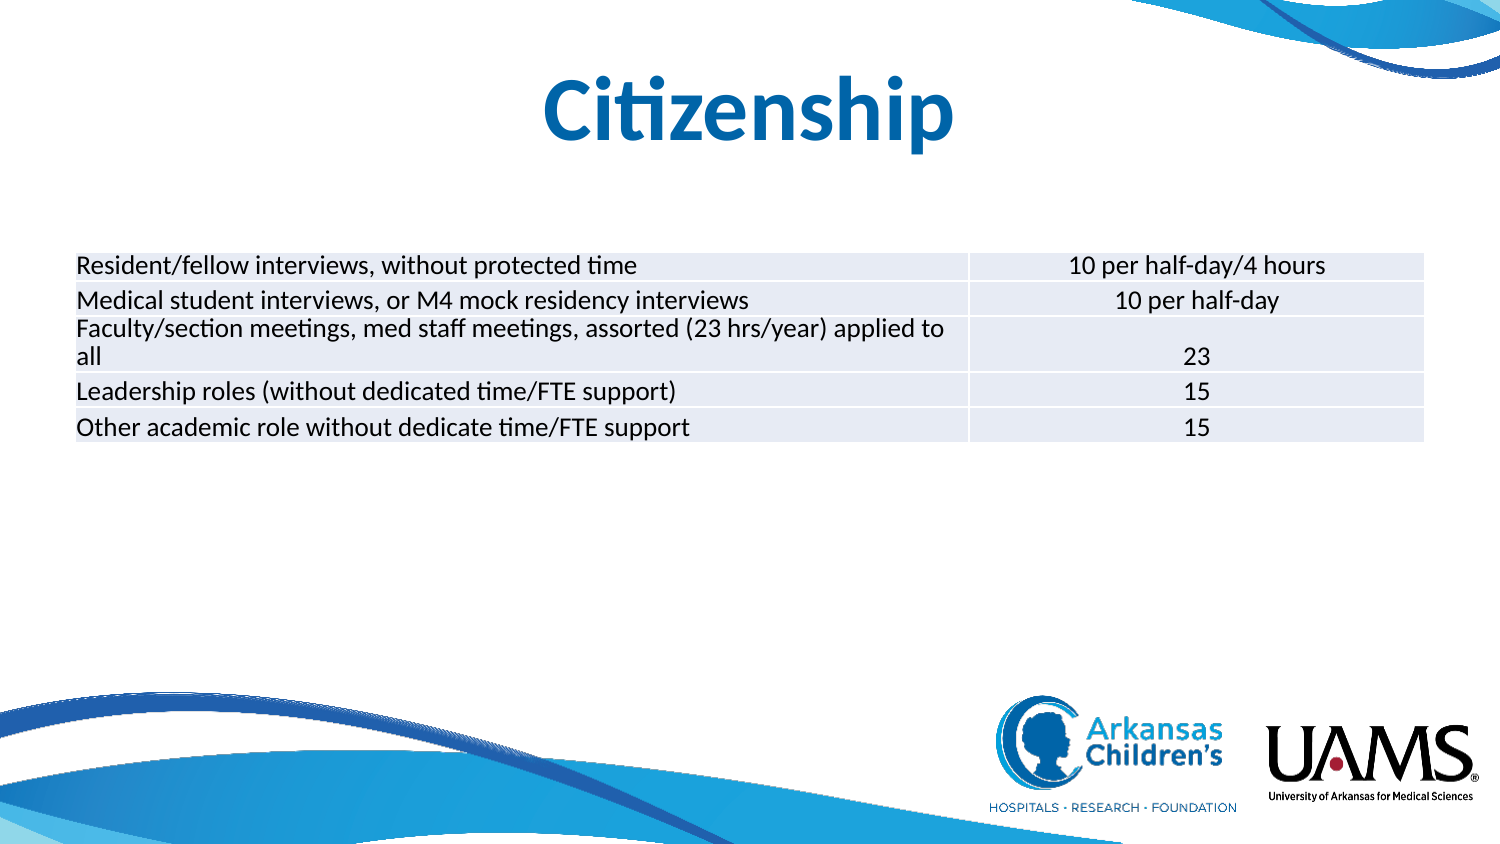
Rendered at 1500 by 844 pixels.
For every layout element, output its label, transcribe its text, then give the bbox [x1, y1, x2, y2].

table_cell 15 [970, 408, 1424, 442]
table_cell 23 [970, 317, 1424, 371]
table_cell 10 per half-day [970, 282, 1424, 315]
title Citizenship [75, 33, 1425, 175]
table_cell Other academic role without dedicate time/FTE support [76, 408, 968, 442]
picture [0, 692, 1239, 844]
table_cell Medical student interviews, or M4 mock residency interviews [76, 282, 968, 315]
table_header Resident/fellow interviews, without protected time [76, 253, 968, 280]
table_cell Leadership roles (without dedicated time/FTE support) [76, 373, 968, 406]
table_cell 15 [970, 373, 1424, 406]
table_cell Faculty/section meetings, med staff meetings, assorted (23 hrs/year) applied to all [76, 317, 968, 371]
picture [1132, 0, 1500, 79]
table_header 10 per half-day/4 hours [970, 253, 1424, 280]
picture [1263, 722, 1481, 805]
